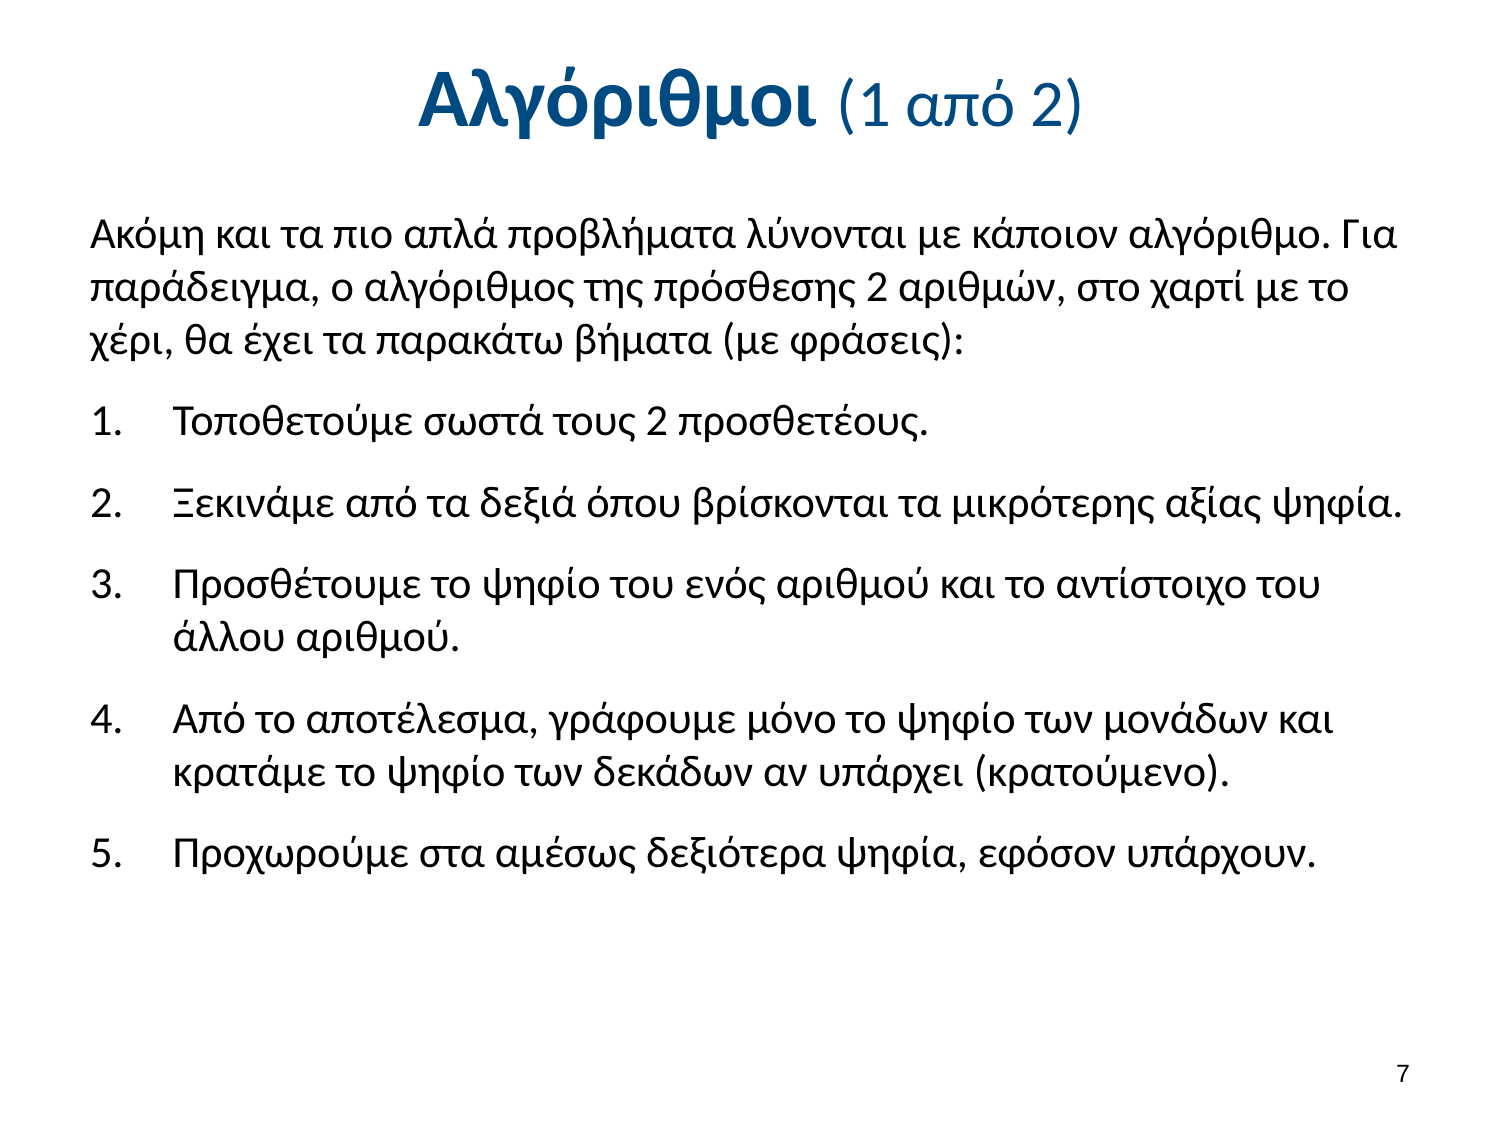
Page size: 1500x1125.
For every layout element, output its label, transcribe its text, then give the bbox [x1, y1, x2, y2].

list Ακόμη και τα πιο απλά προβλήματα λύνονται με κάποιον αλγόριθμο. Για παράδειγμα, ο αλγόριθμος της πρόσθεσης 2 αριθμών, στο χαρτί με το χέρι, θα έχει τα παρακάτω βήματα (με φράσεις): Τοποθετούμε σωστά τους 2 προσθετέους. Ξεκινάμε από τα δεξιά όπου βρίσκονται τα μικρότερης αξίας ψηφία. Προσθέτουμε το ψηφίο του ενός αριθμού και το αντίστοιχο του άλλου αριθμού. Από το αποτέλεσμα, γράφουμε μόνο το ψηφίο των μονάδων και κρατάμε το ψηφίο των δεκάδων αν υπάρχει (κρατούμενο). Προχωρούμε στα αμέσως δεξιότερα ψηφία, εφόσον υπάρχουν. [75, 196, 1425, 1024]
slide_number 6 [1074, 1042, 1425, 1103]
title Αλγόριθμοι (1 από 2) [76, 19, 1427, 169]
